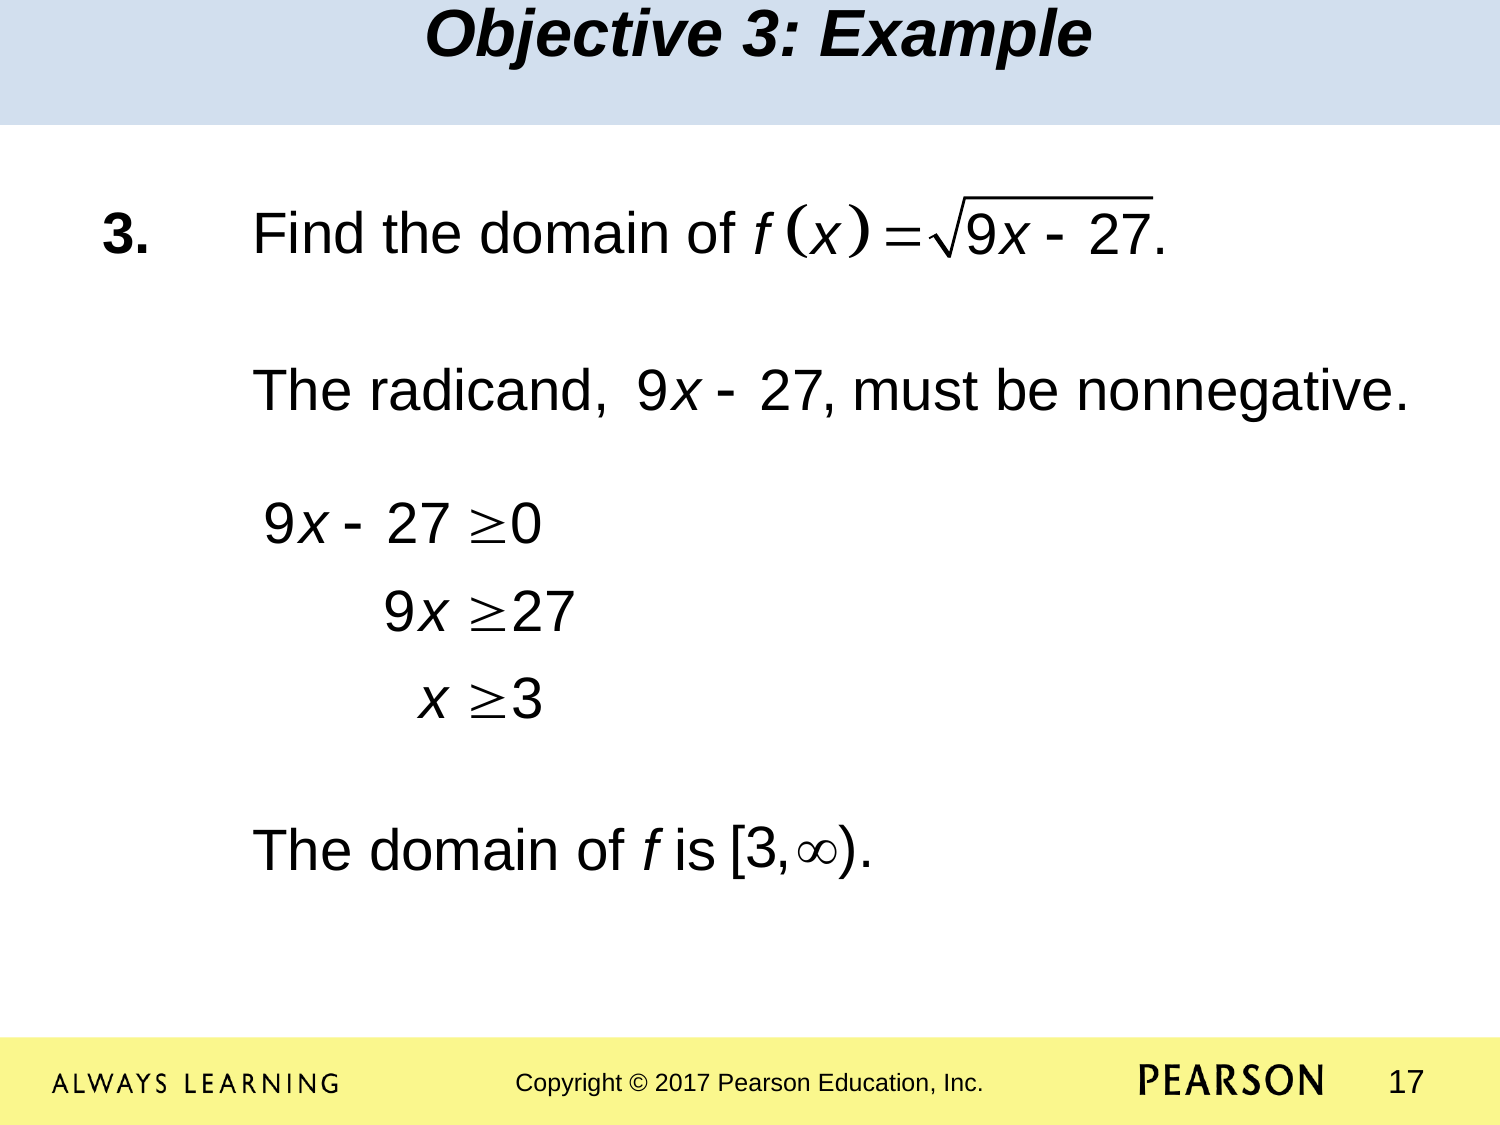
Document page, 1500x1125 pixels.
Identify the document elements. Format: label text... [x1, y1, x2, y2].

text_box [635, 362, 838, 424]
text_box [728, 819, 876, 885]
list 3. Find the domain of The radicand, must be nonnegative. The domain of f is [87, 187, 1440, 1000]
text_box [751, 191, 1169, 278]
picture [1137, 1062, 1325, 1097]
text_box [262, 495, 580, 726]
picture [51, 1072, 338, 1094]
